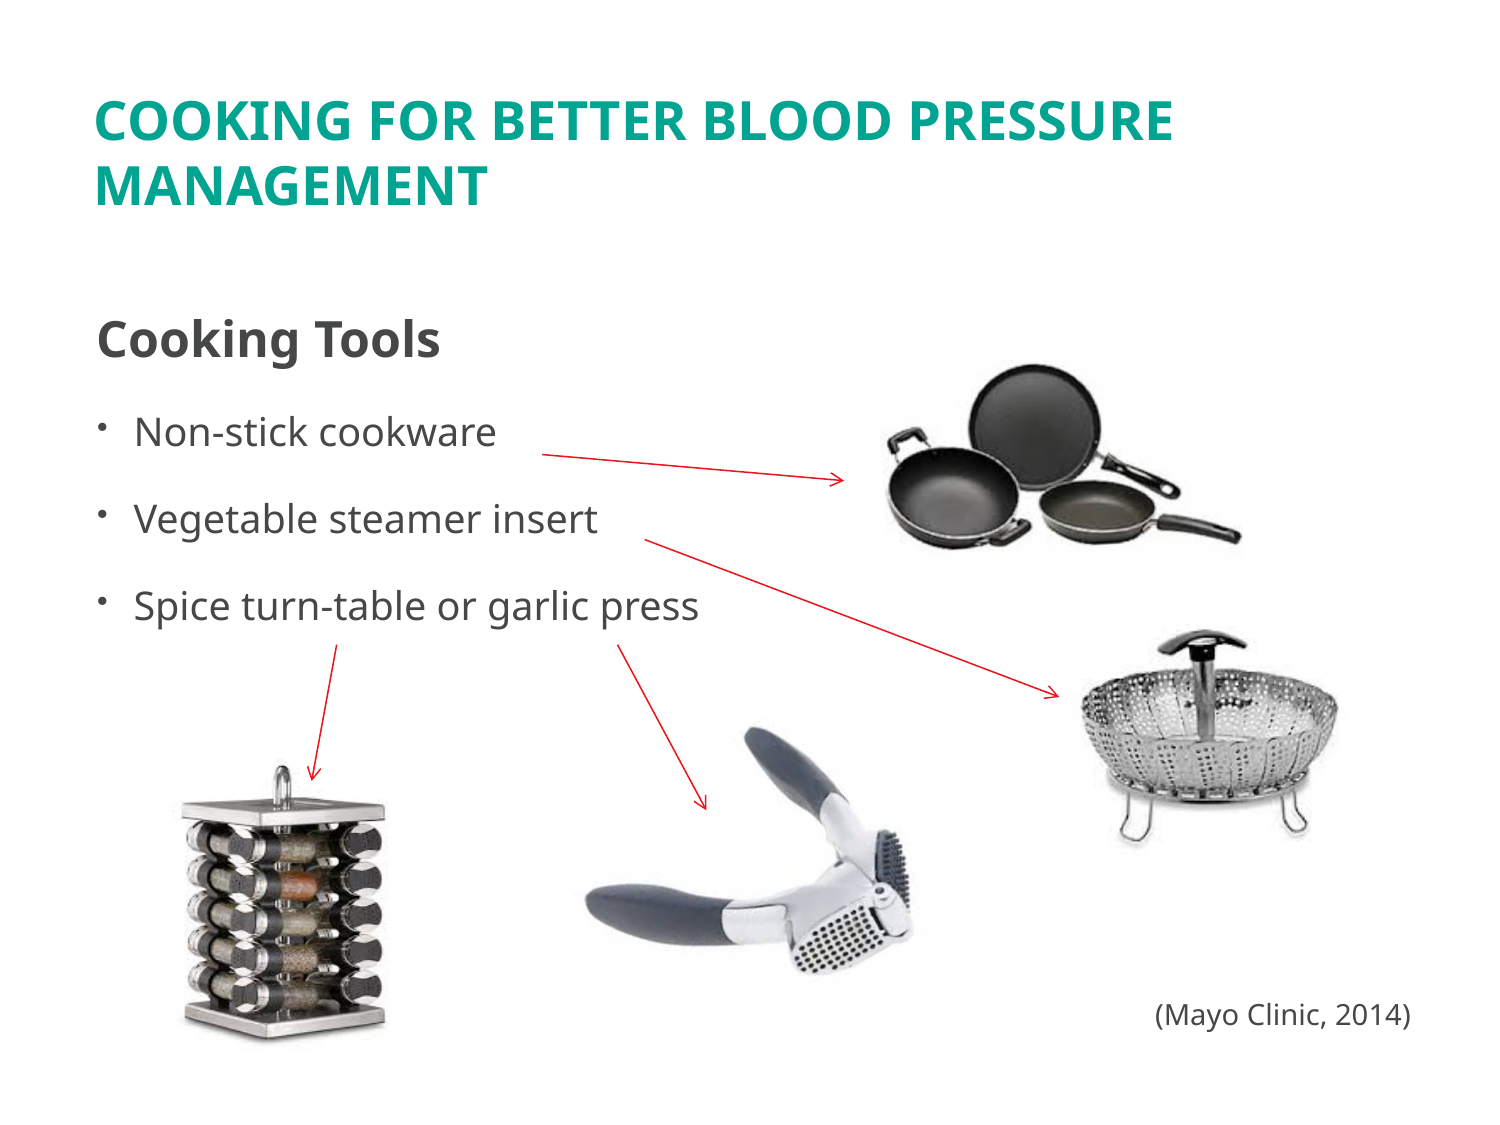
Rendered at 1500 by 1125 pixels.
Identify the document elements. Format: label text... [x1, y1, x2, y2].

list Cooking Tools Non-stick cookware Vegetable steamer insert Spice turn-table or garlic press (Mayo Clinic, 2014) [81, 299, 876, 1079]
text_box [311, 644, 337, 782]
list Cooking Tools Non-stick cookware Vegetable steamer insert Spice turn-table or garlic press (Mayo Clinic, 2014) [676, 299, 1427, 1079]
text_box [541, 454, 845, 481]
picture [109, 757, 466, 1053]
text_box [617, 644, 707, 811]
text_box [644, 539, 1060, 698]
text_box Cooking for better blood pressure management [78, 78, 1453, 218]
picture [872, 276, 1366, 896]
picture [543, 698, 954, 1078]
